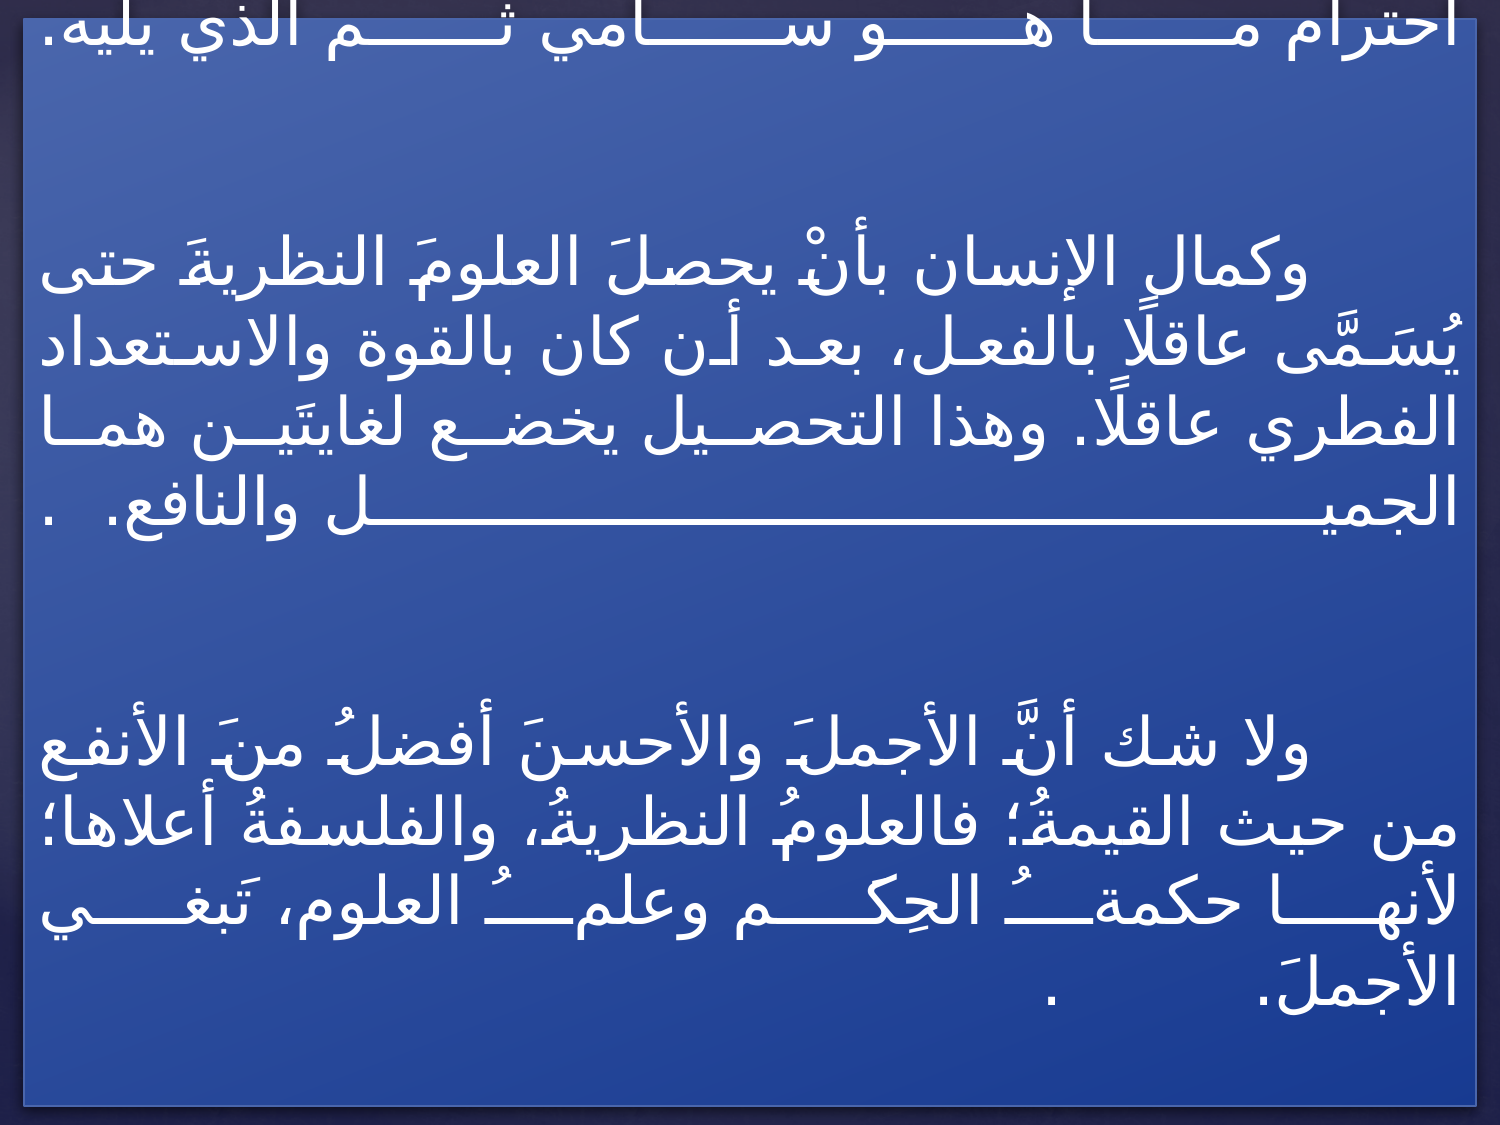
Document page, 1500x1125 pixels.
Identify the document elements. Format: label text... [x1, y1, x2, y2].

title الخامس: القيم: أو نظريةُ القيم أو نظريَّةُ الأخلاق،(الاكسيولوجيا)، التي تُقيِّم تَراتِبيَّةٍ بين القِيَم، حيث تَضع في المرتبة الأولى احترام ما هو سامي ثم الذي يليه. وكمال الإنسان بأنْ يحصلَ العلومَ النظريةَ حتى يُسَمَّى عاقلًا بالفعل، بعد أن كان بالقوة والاستعداد الفطري عاقلًا. وهذا التحصيل يخضع لغايتَين هما الجميل والنافع. . ولا شك أنَّ الأجملَ والأحسنَ أفضلُ منَ الأنفع من حيث القيمةُ؛ فالعلومُ النظريةُ، والفلسفةُ أعلاها؛ لأنها حكمةُ الحِكَم وعلمُ العلوم، تَبغي الأجملَ. . [23, 18, 1477, 1107]
